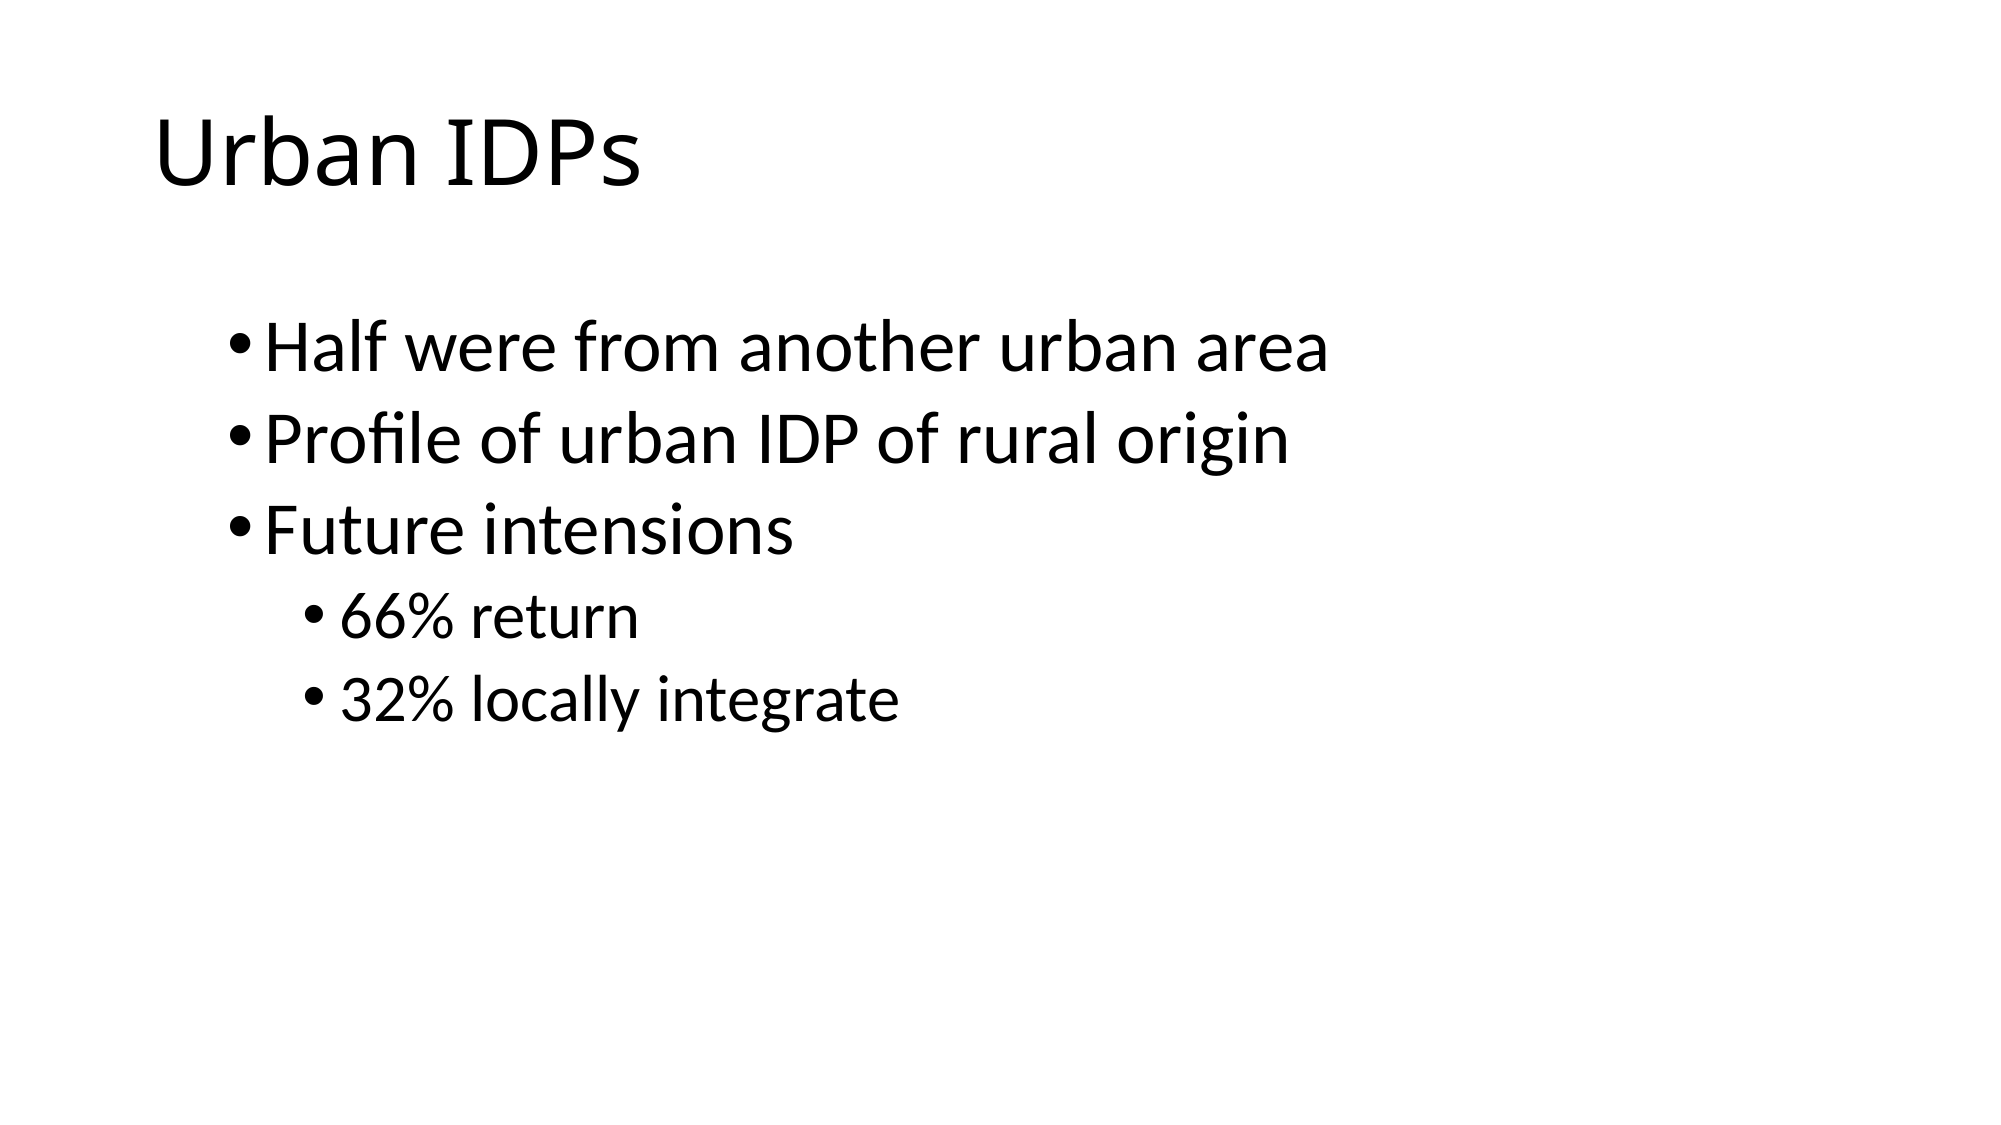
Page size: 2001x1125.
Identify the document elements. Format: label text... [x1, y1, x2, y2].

list Half were from another urban area Profile of urban IDP of rural origin Future intensions 66% return 32% locally integrate [137, 299, 1863, 1014]
title Urban IDPs [137, 47, 1863, 265]
